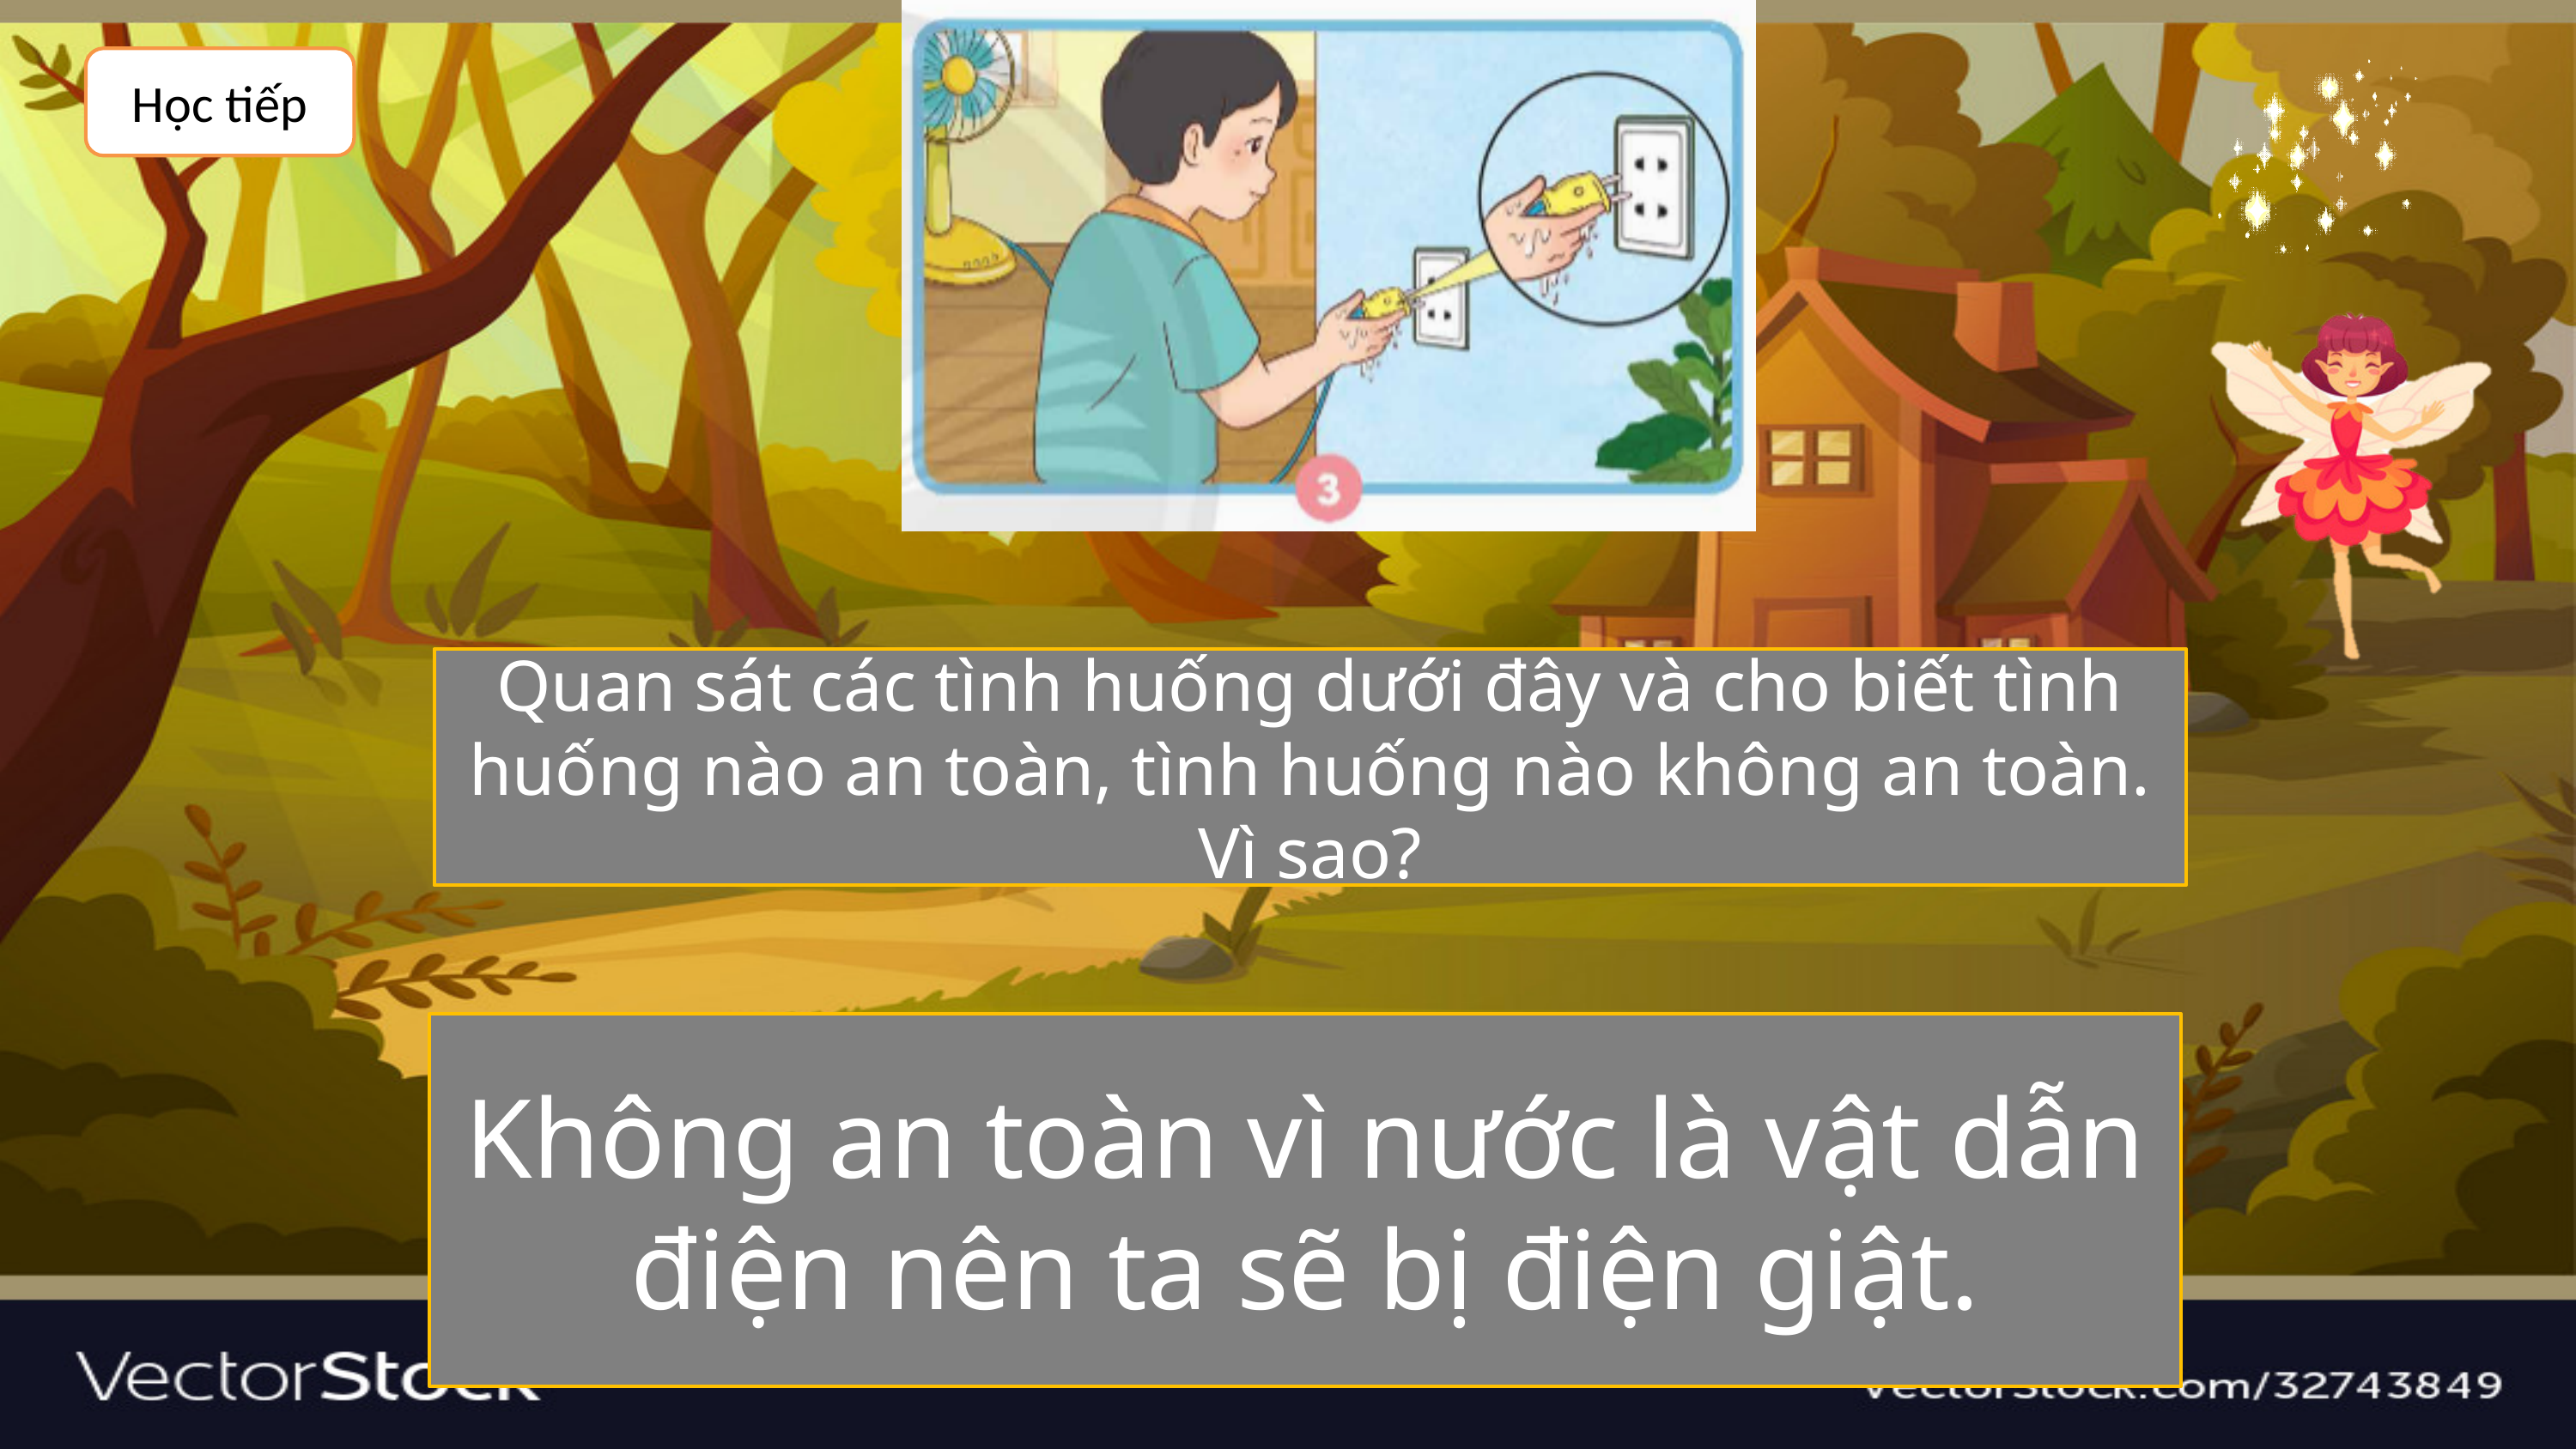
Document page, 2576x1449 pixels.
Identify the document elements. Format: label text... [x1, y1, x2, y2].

text_box Không an toàn vì nước là vật dẫn điện nên ta sẽ bị điện giật. [428, 1012, 2183, 1388]
text_box Học tiếp [83, 46, 356, 158]
picture [0, 0, 2576, 1449]
text_box Quan sát các tình huống dưới đây và cho biết tình huống nào an toàn, tình huống nào không an toàn. Vì sao? [433, 647, 2188, 887]
